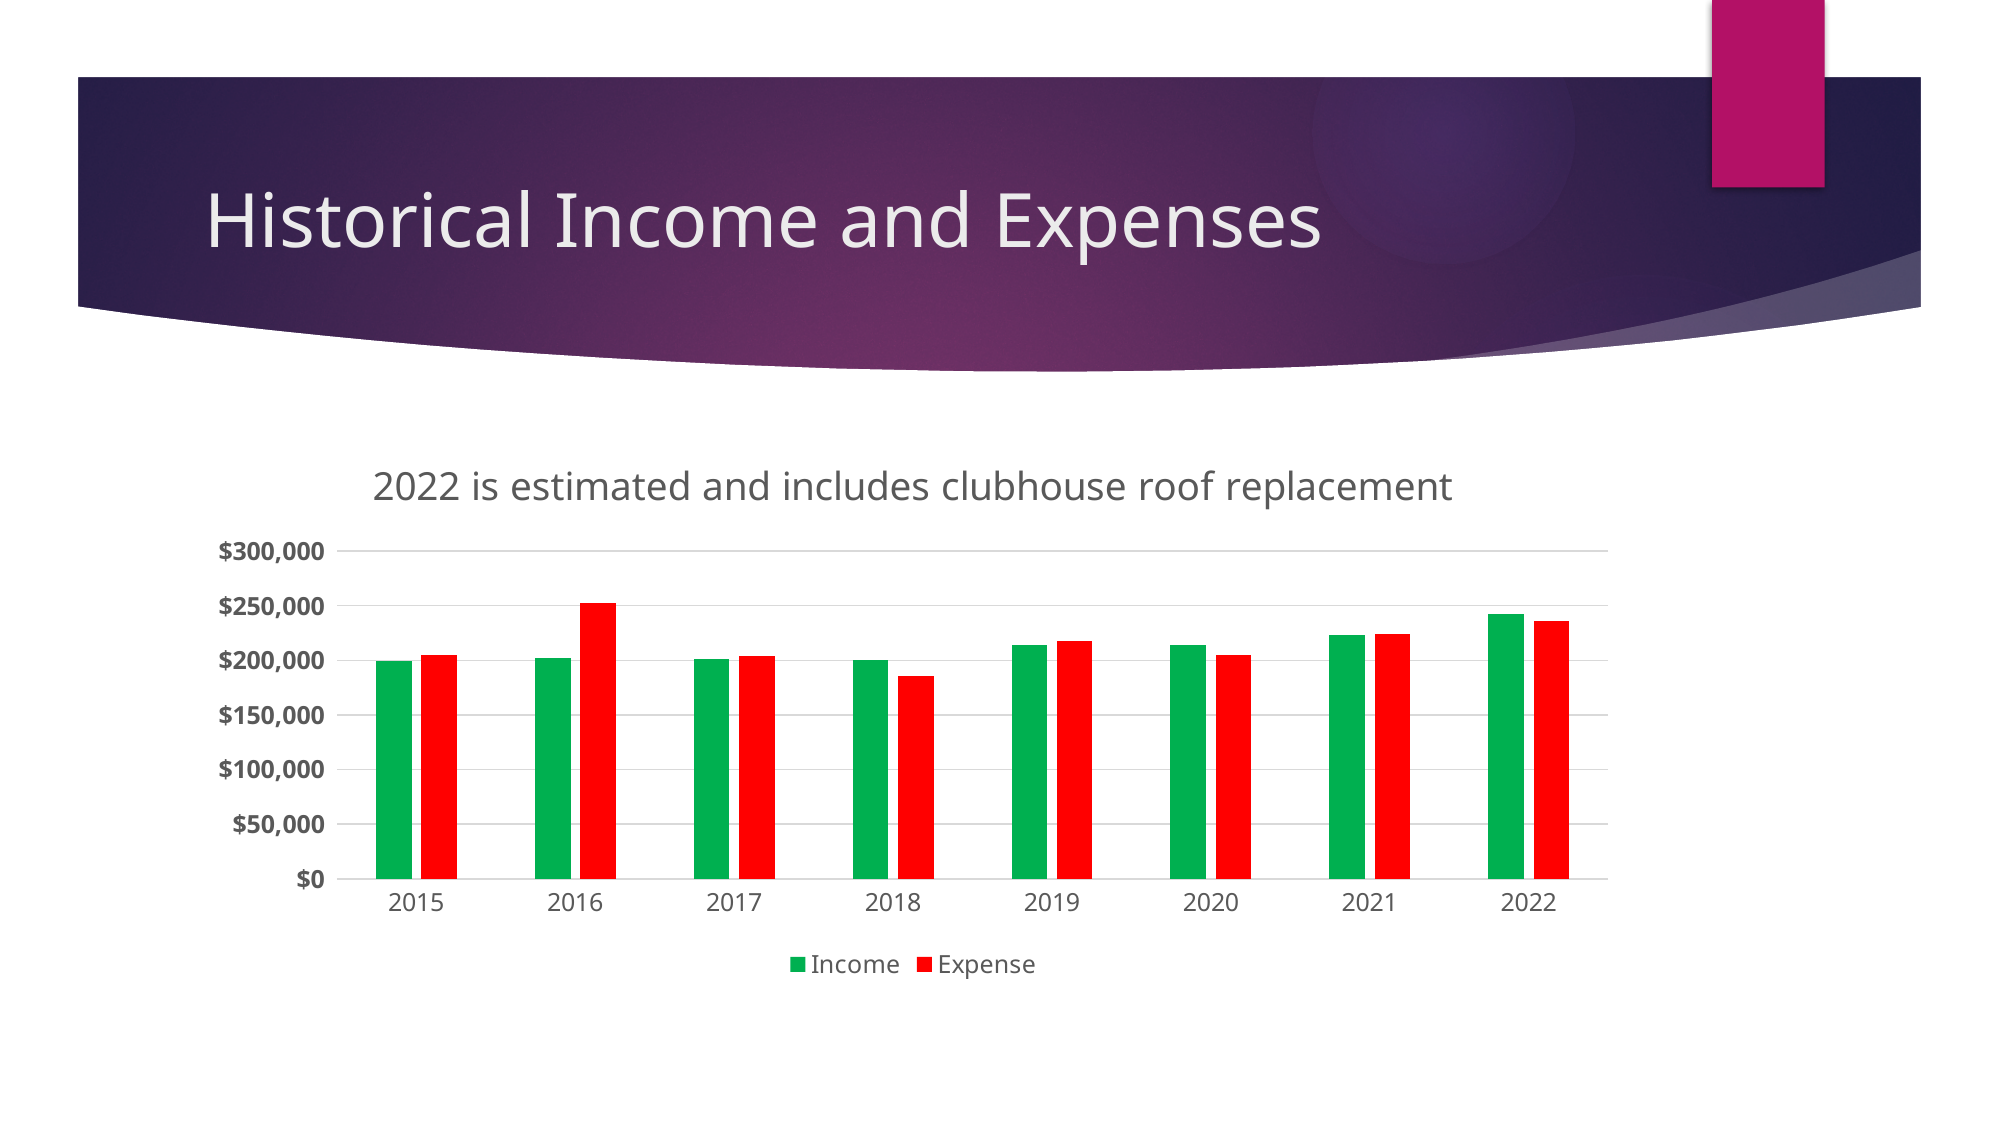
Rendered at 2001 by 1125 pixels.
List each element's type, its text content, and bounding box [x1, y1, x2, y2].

title Historical Income and Expenses [189, 159, 1627, 276]
chart [189, 426, 1638, 988]
